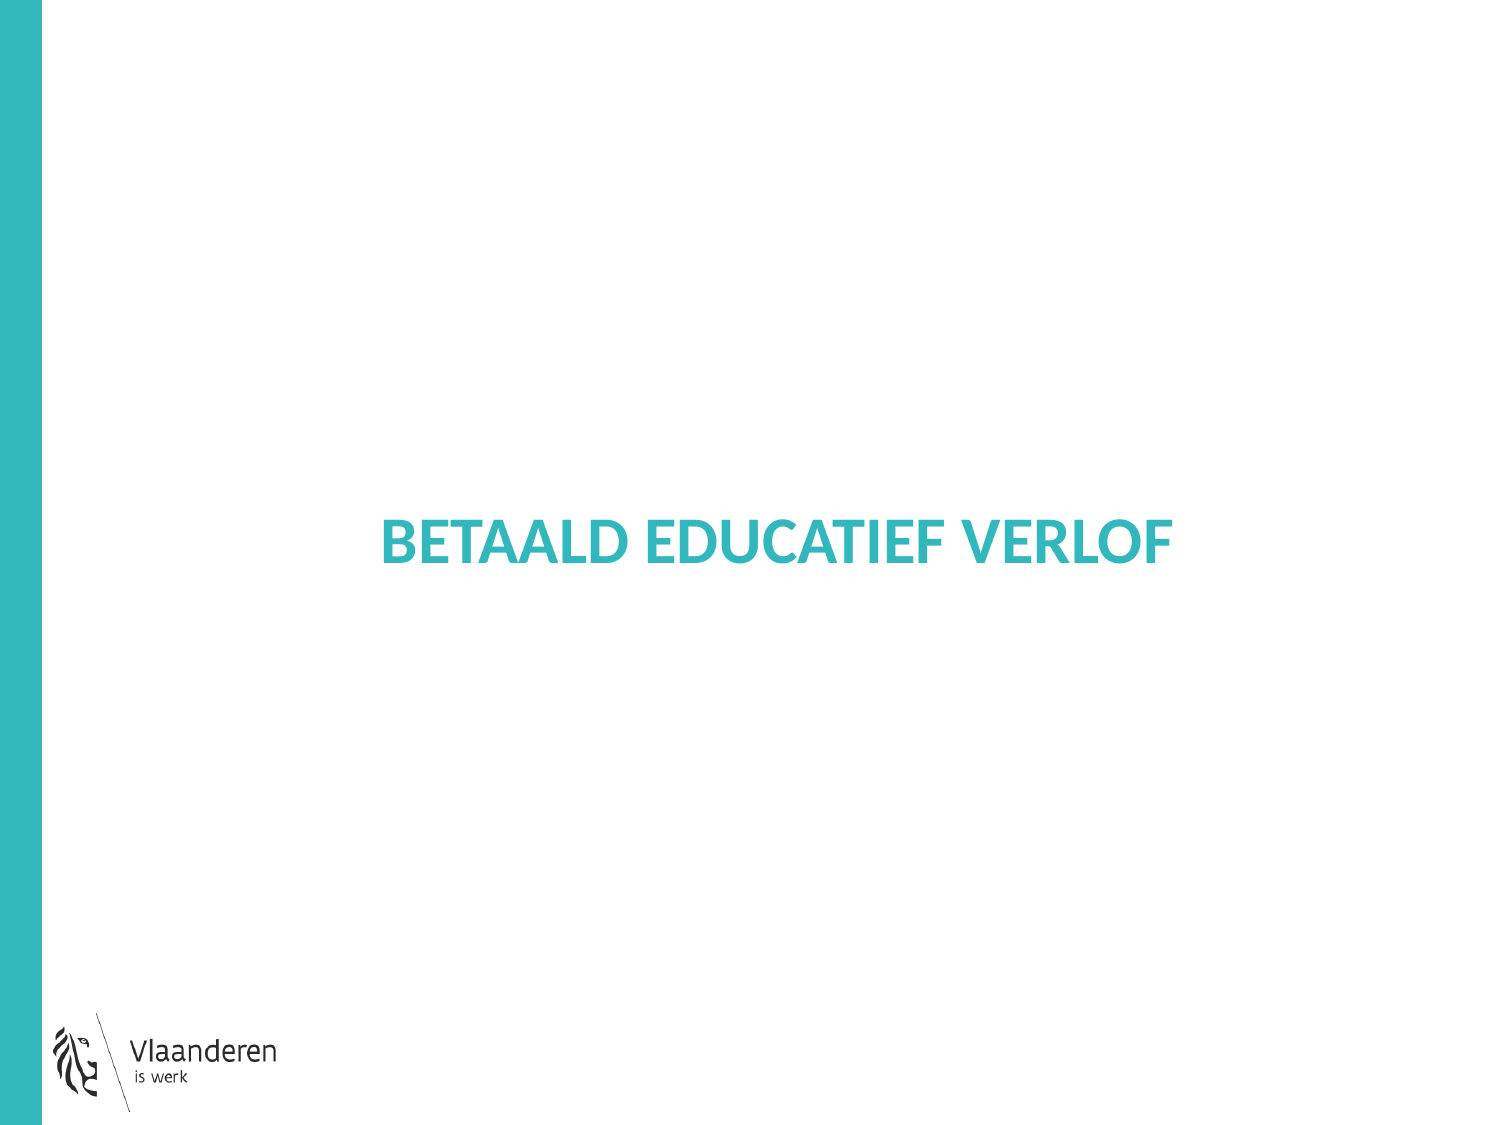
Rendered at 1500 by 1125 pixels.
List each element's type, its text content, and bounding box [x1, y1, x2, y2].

list BETAALD EDUCATIEF VERLOF [147, 338, 1423, 585]
picture [53, 1013, 278, 1112]
